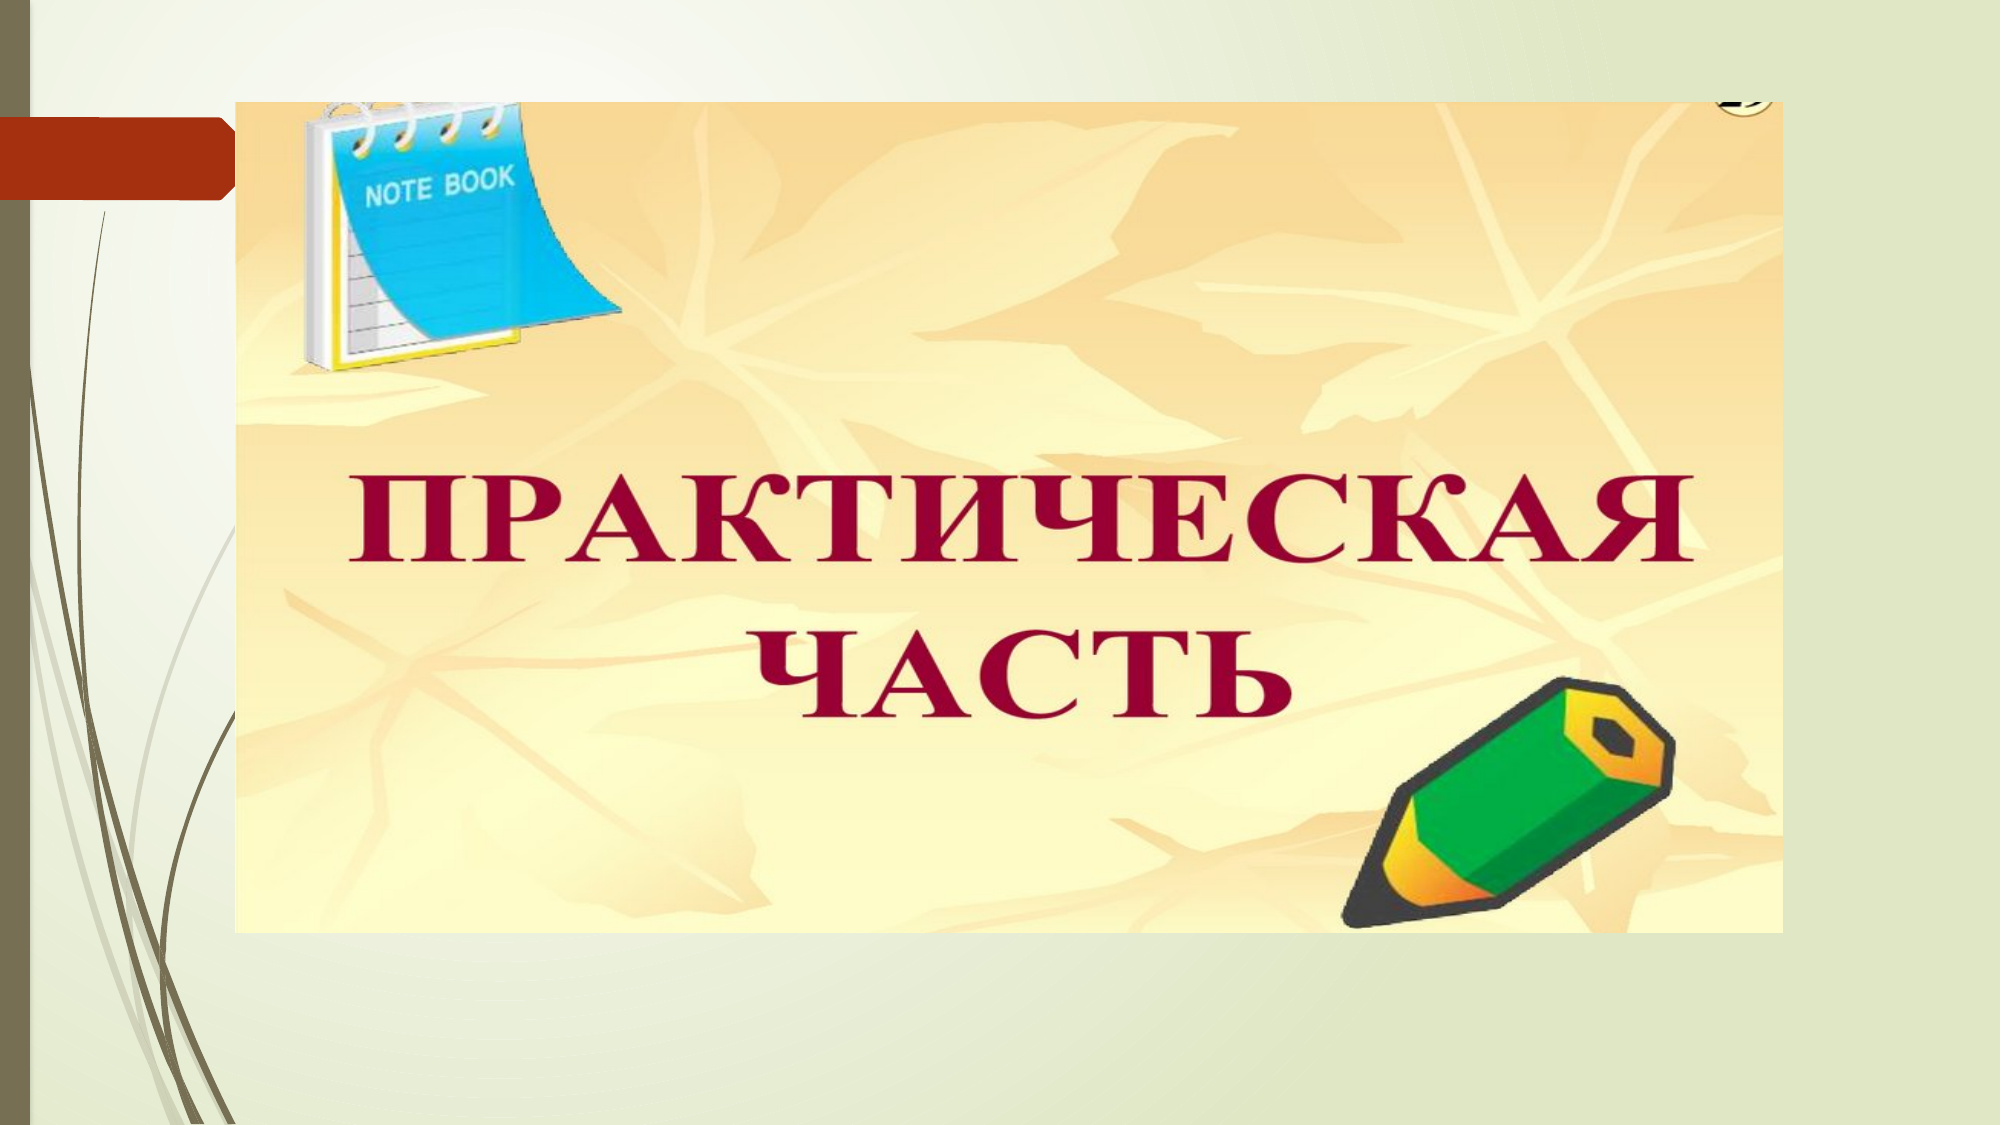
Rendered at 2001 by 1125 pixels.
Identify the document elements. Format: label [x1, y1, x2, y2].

picture [219, 102, 1783, 934]
